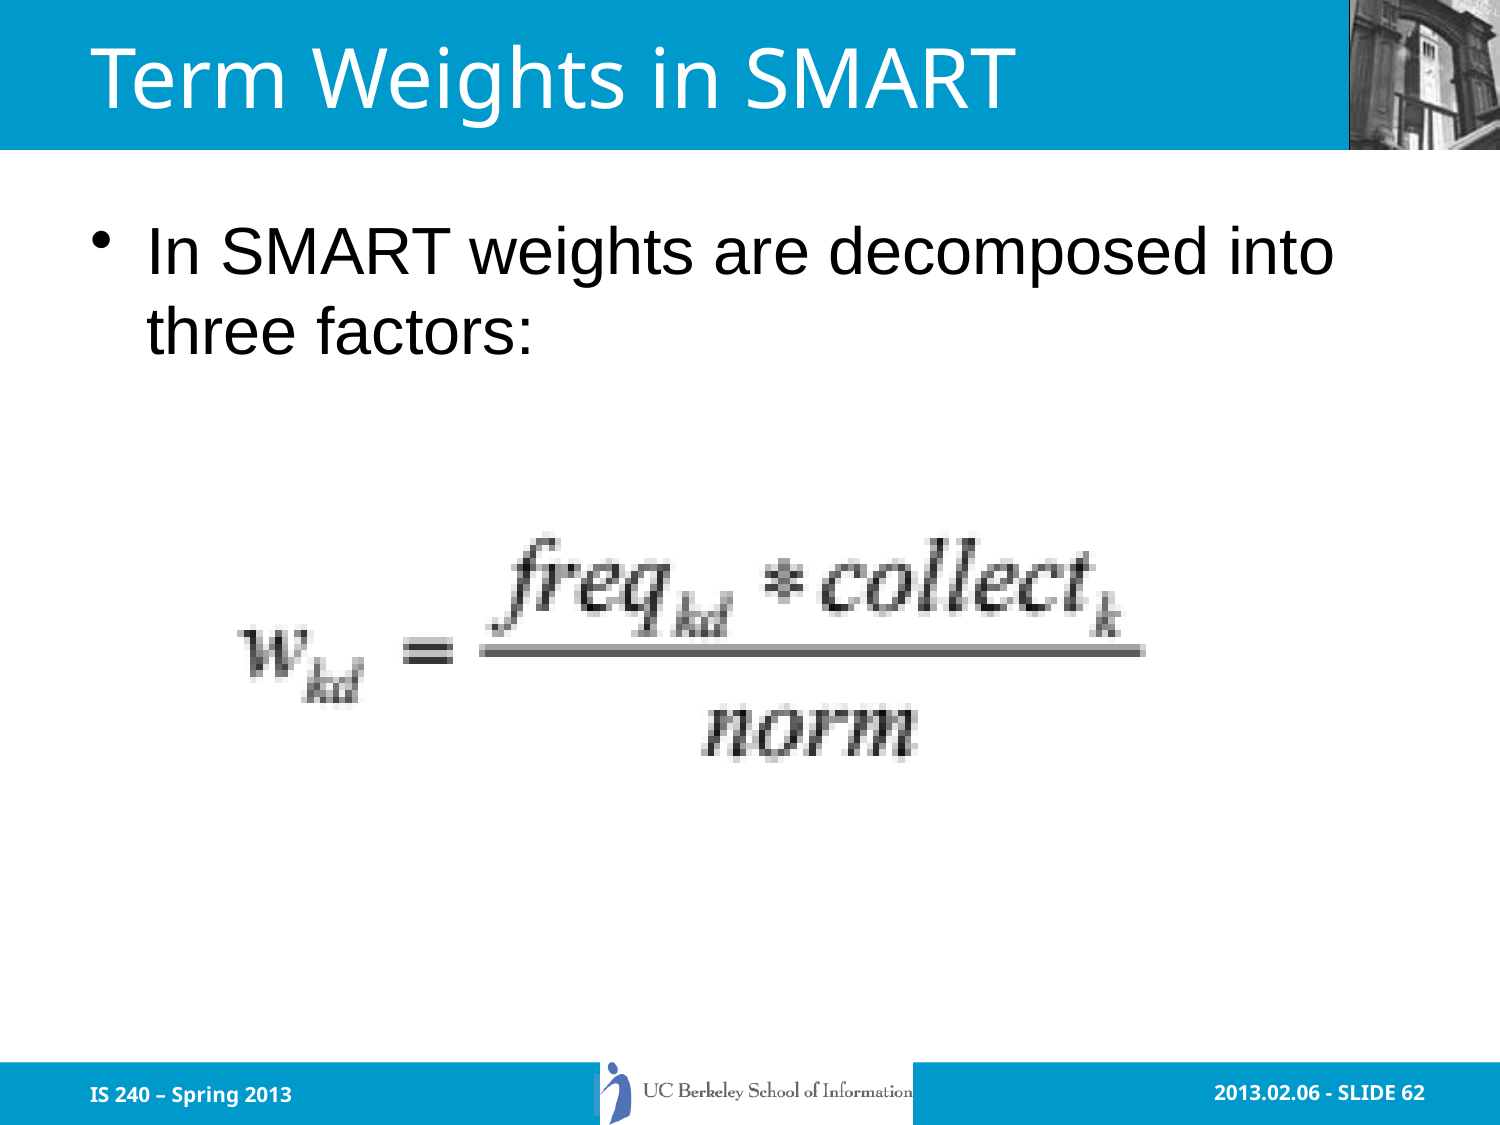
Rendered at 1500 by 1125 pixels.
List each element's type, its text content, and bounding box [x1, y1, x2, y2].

list In SMART weights are decomposed into three factors: [75, 200, 1425, 1013]
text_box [224, 512, 1154, 771]
picture [1350, 0, 1500, 150]
slide_number IS 240 – Spring 2013 [75, 1062, 388, 1125]
picture [594, 1062, 912, 1125]
title Term Weights in SMART [75, 0, 1350, 150]
